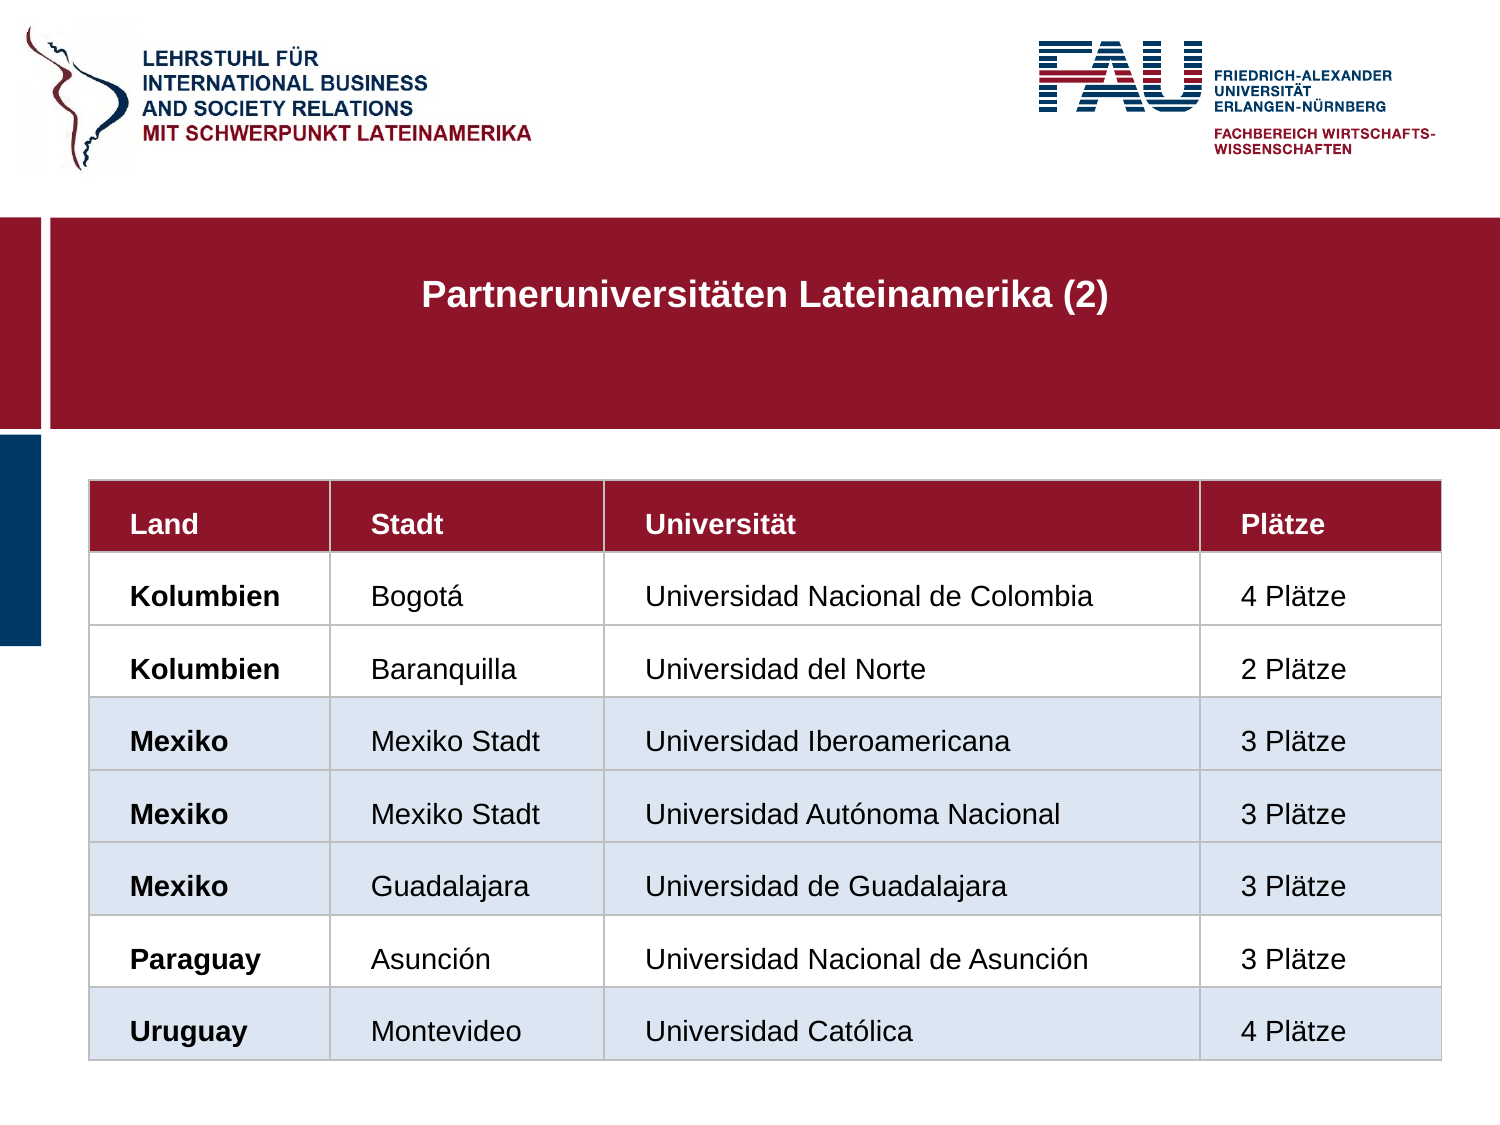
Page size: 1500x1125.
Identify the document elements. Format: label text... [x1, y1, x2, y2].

title Partneruniversitäten Lateinamerika (2) [62, 229, 1469, 316]
picture [51, 450, 1500, 1090]
picture [17, 18, 544, 180]
